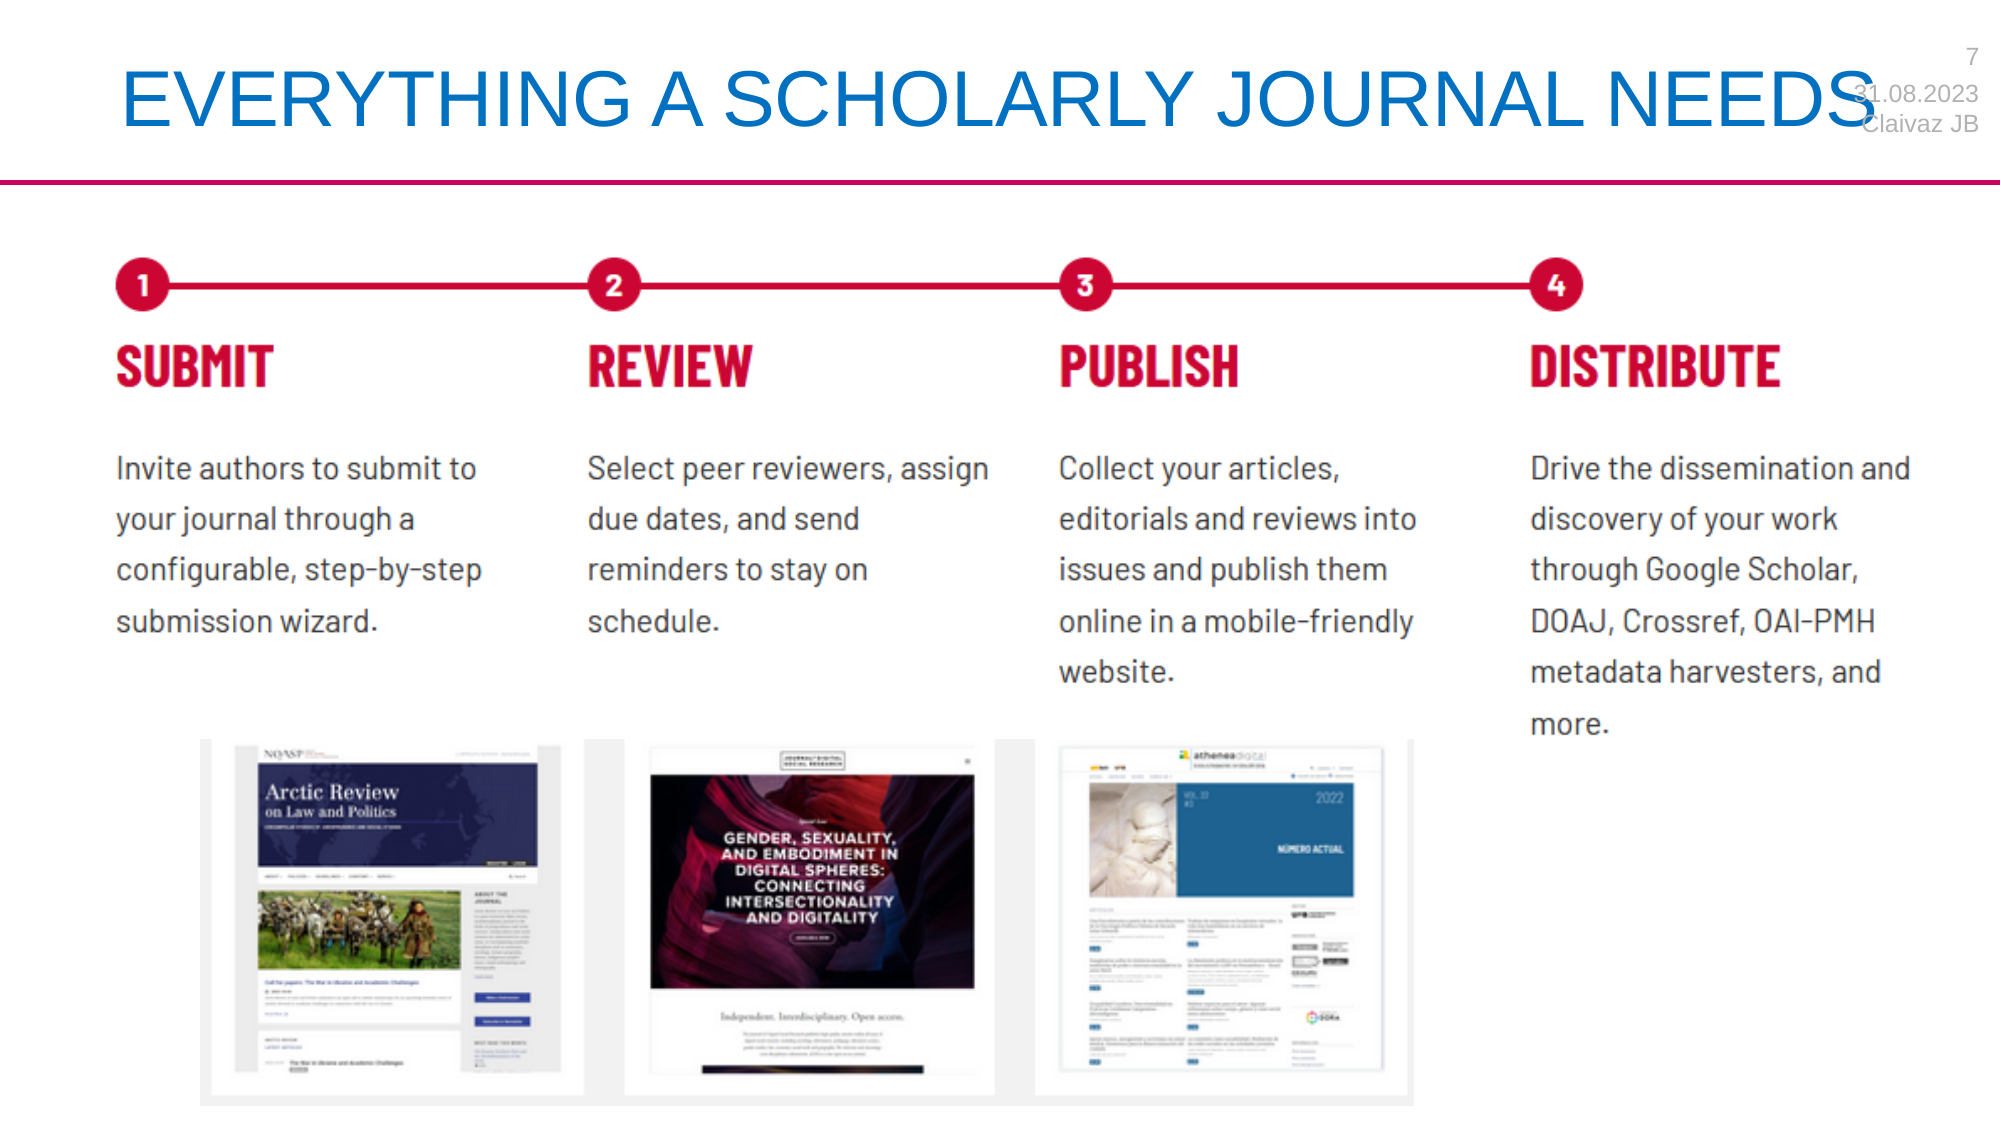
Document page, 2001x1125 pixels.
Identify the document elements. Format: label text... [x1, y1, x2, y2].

title Everything a scholarly journal needs [99, 19, 1900, 171]
picture [96, 231, 1931, 1107]
slide_number 7 [1544, 32, 1995, 79]
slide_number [1791, 77, 1995, 138]
